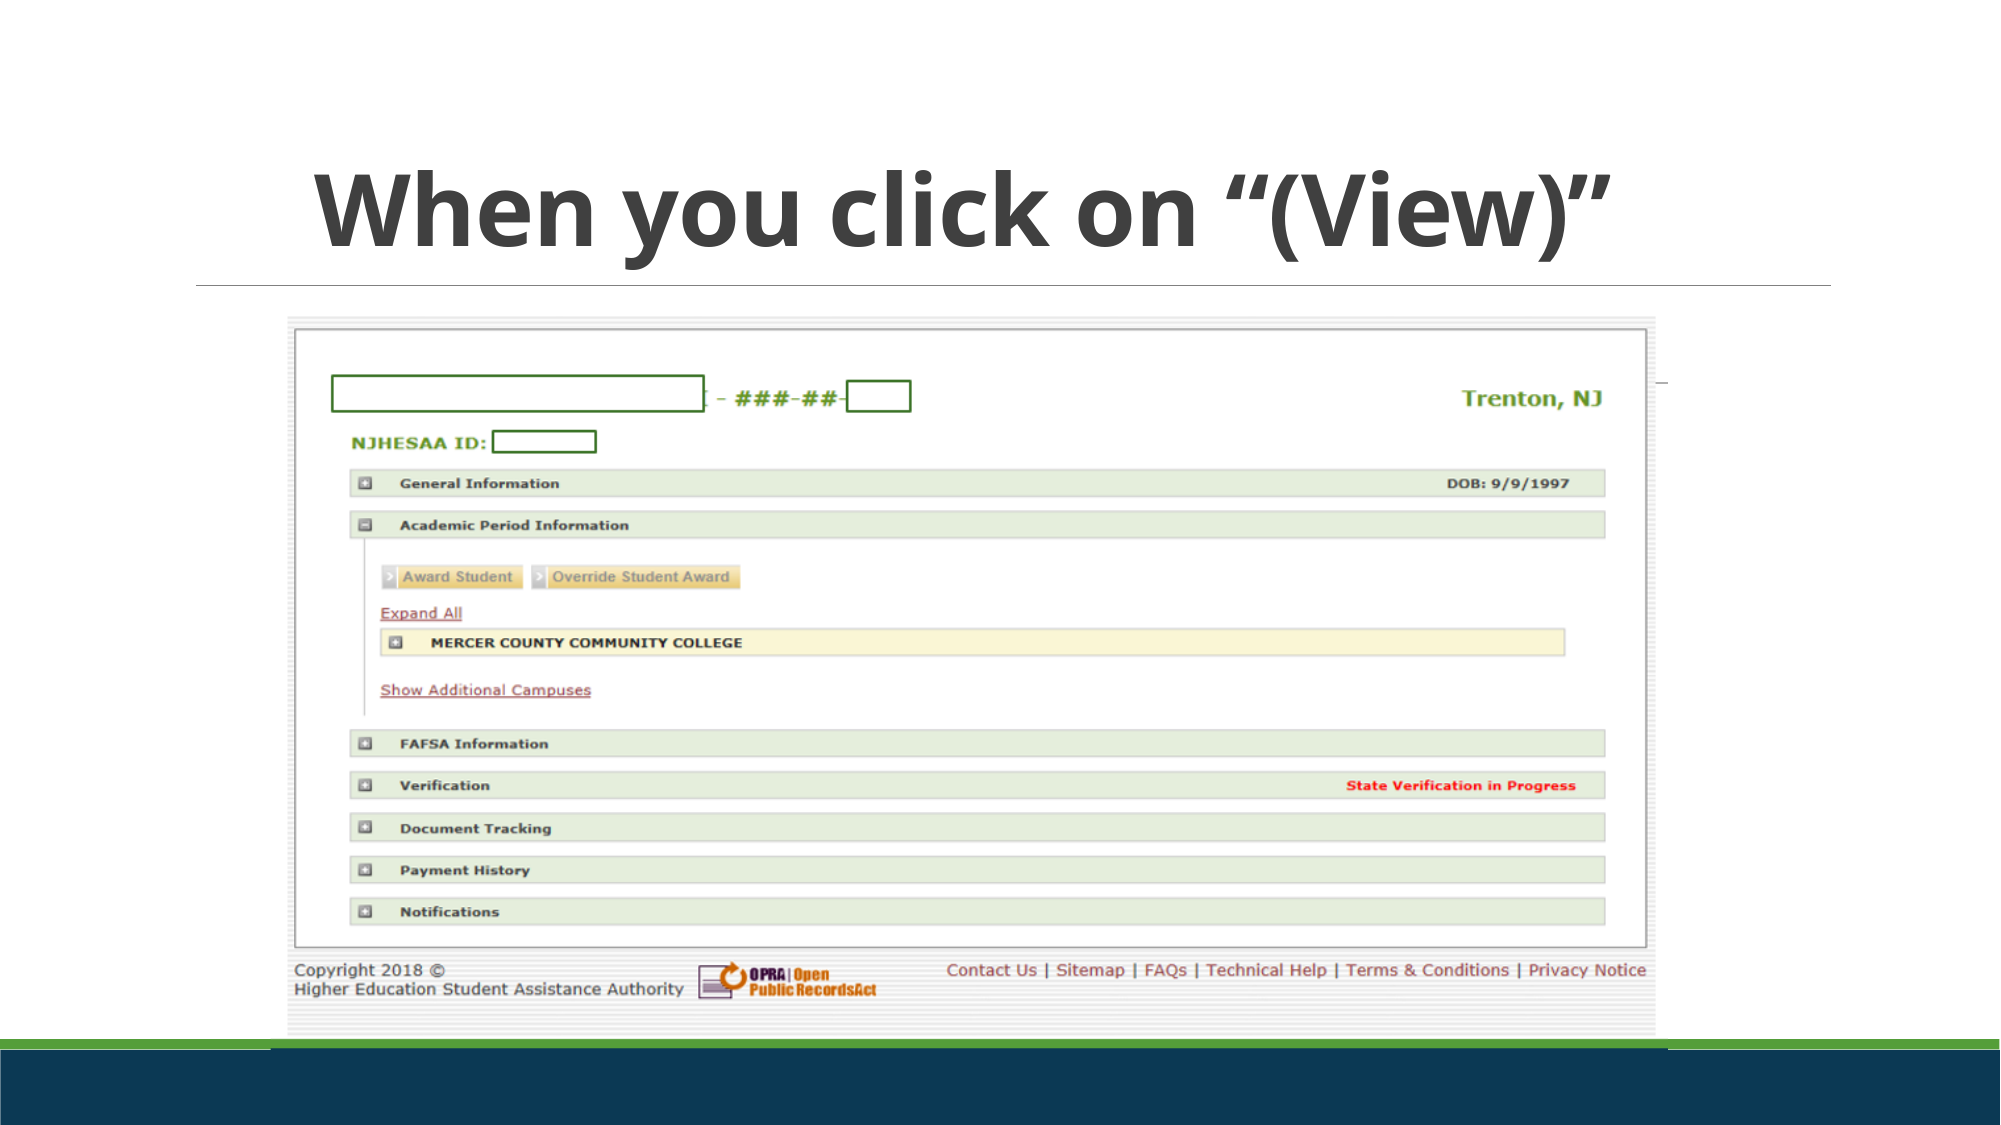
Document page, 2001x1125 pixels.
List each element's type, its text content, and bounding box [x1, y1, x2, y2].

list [269, 313, 1669, 1102]
title When you click on “(View)” [175, 123, 1753, 275]
